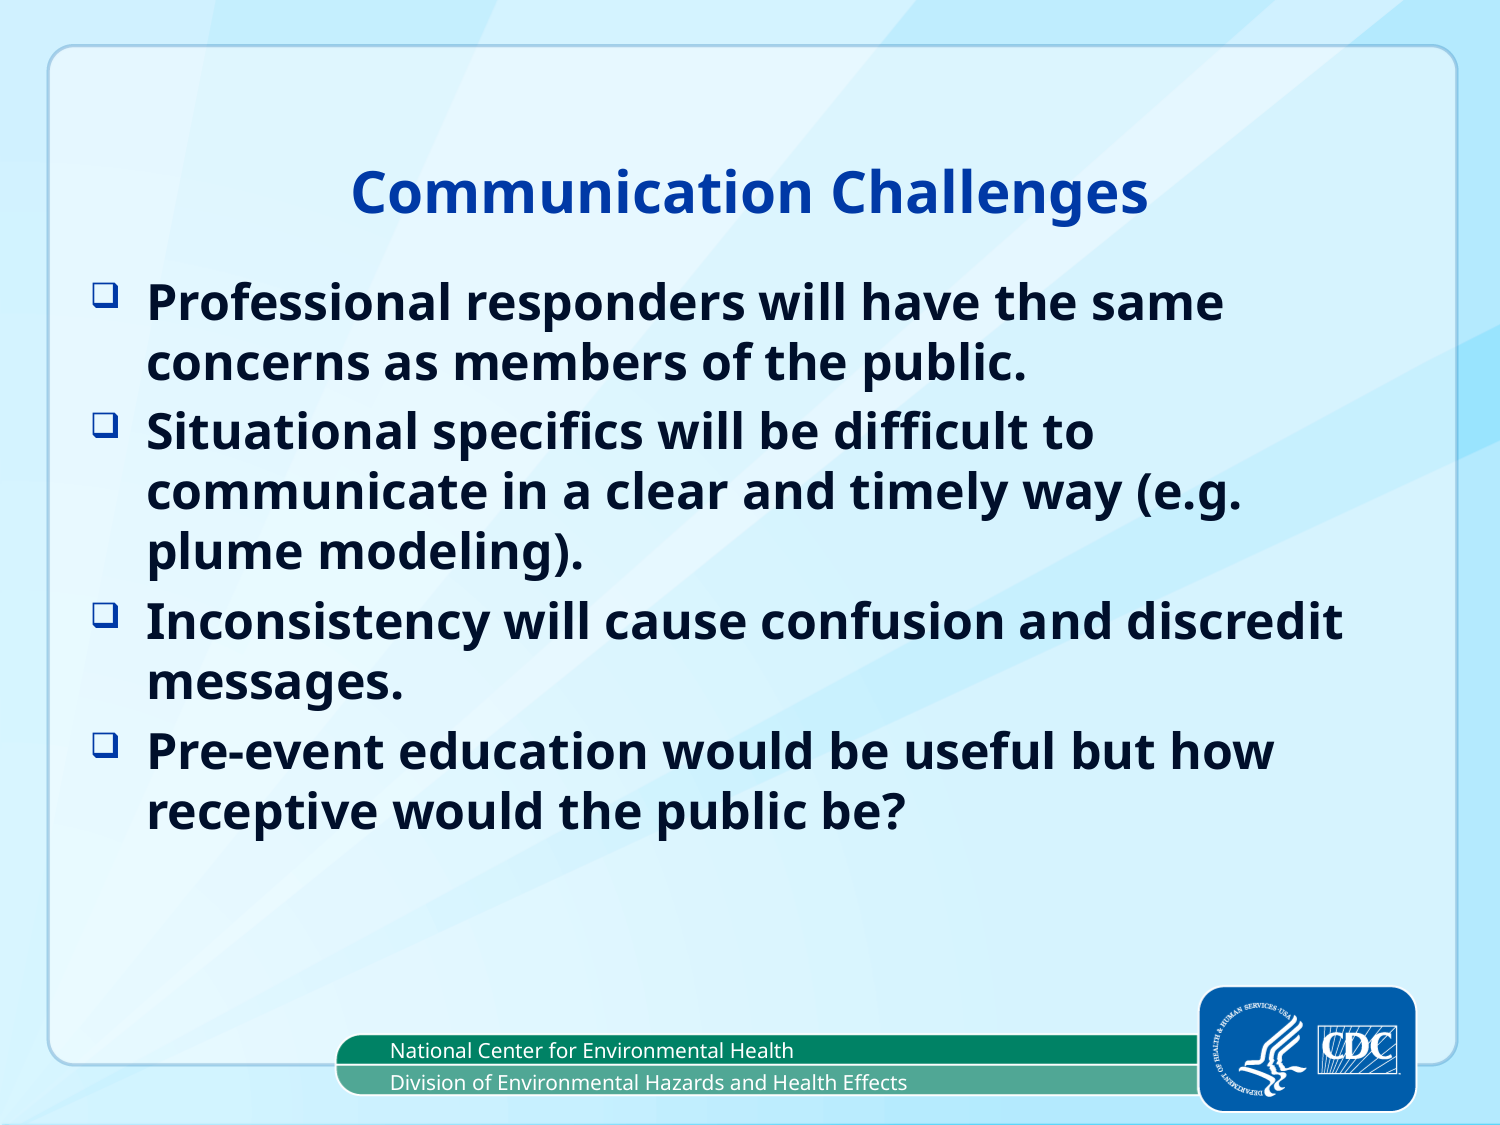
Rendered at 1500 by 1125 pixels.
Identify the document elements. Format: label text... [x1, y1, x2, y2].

picture [0, 0, 1500, 1125]
list Professional responders will have the same concerns as members of the public. Situational specifics will be difficult to communicate in a clear and timely way (e.g. plume modeling). Inconsistency will cause confusion and discredit messages. Pre-event education would be useful but how receptive would the public be? [75, 262, 1425, 950]
title Communication Challenges [75, 45, 1425, 233]
